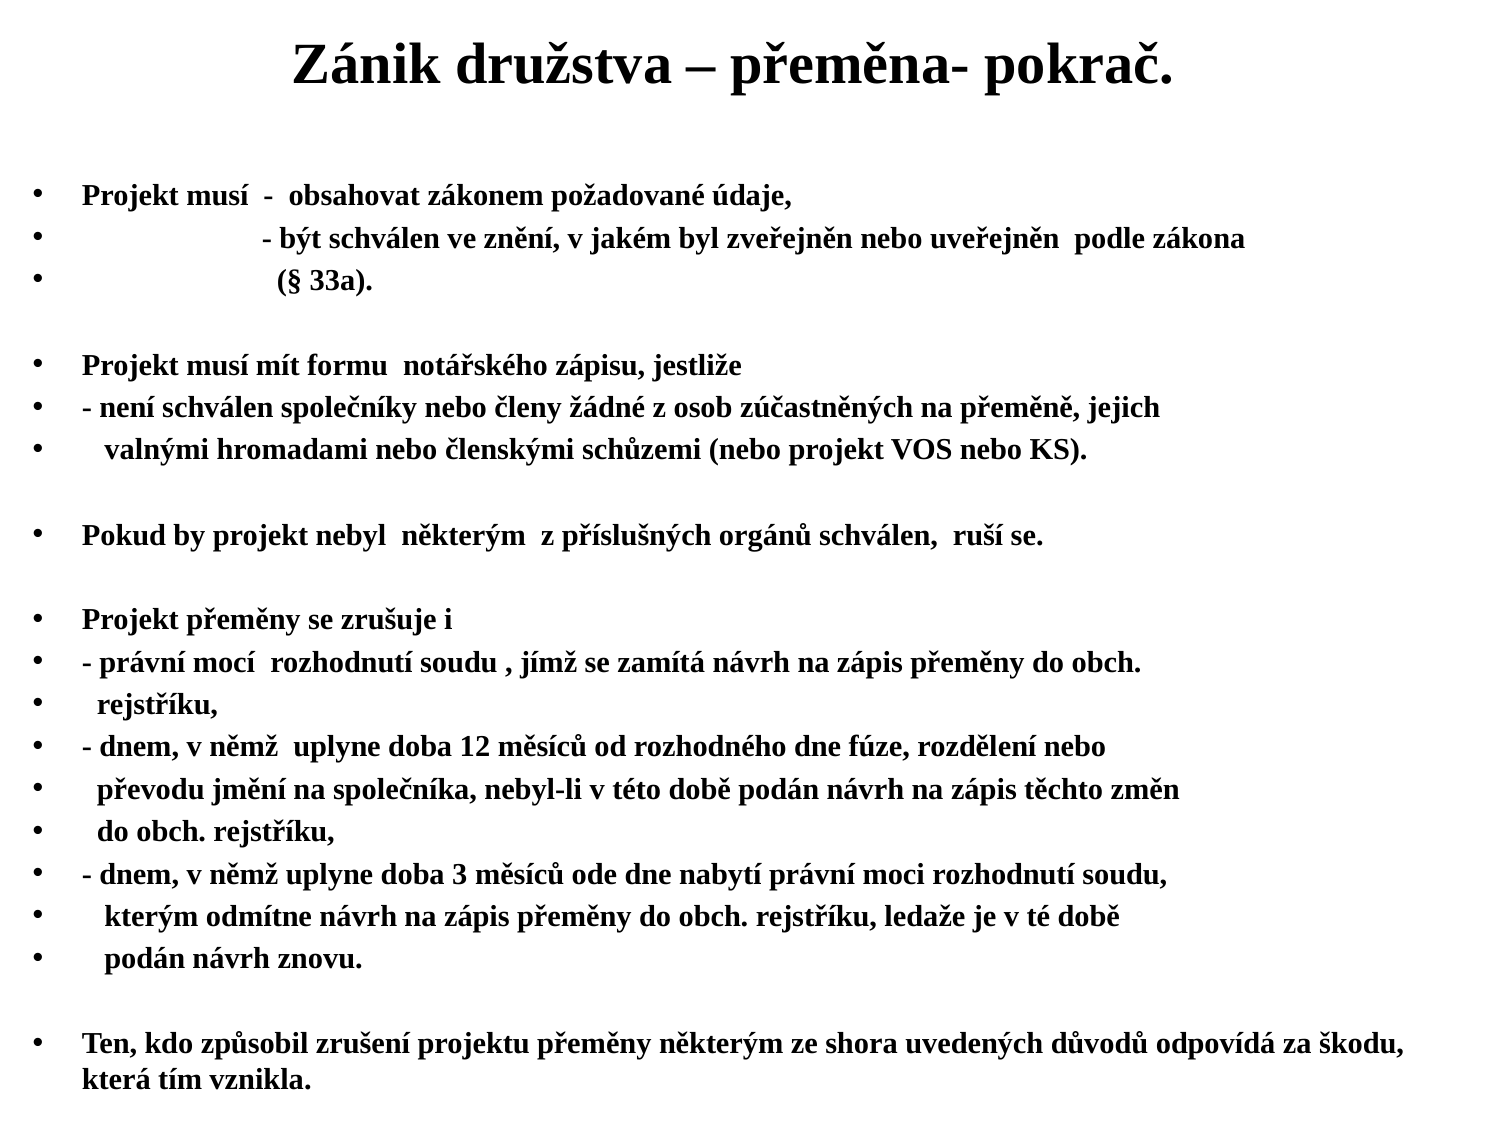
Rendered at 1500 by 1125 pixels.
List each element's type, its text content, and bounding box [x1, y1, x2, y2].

title Zánik družstva – přeměna- pokrač. [41, 7, 1425, 114]
list Projekt musí - obsahovat zákonem požadované údaje, - být schválen ve znění, v jakém byl zveřejněn nebo uveřejněn podle zákona (§ 33a). Projekt musí mít formu notářského zápisu, jestliže - není schválen společníky nebo členy žádné z osob zúčastněných na přeměně, jejich valnými hromadami nebo členskými schůzemi (nebo projekt VOS nebo KS). Pokud by projekt nebyl některým z příslušných orgánů schválen, ruší se. Projekt přeměny se zrušuje i - právní mocí rozhodnutí soudu , jímž se zamítá návrh na zápis přeměny do obch. rejstříku, - dnem, v němž uplyne doba 12 měsíců od rozhodného dne fúze, rozdělení nebo převodu jmění na společníka, nebyl-li v této době podán návrh na zápis těchto změn do obch. rejstříku, - dnem, v němž uplyne doba 3 měsíců ode dne nabytí právní moci rozhodnutí soudu, kterým odmítne návrh na zápis přeměny do obch. rejstříku, ledaže je v té době podán návrh znovu. Ten, kdo způsobil zrušení projektu přeměny některým ze shora uvedených důvodů odpovídá za škodu, která tím vznikla. [17, 125, 1483, 1106]
